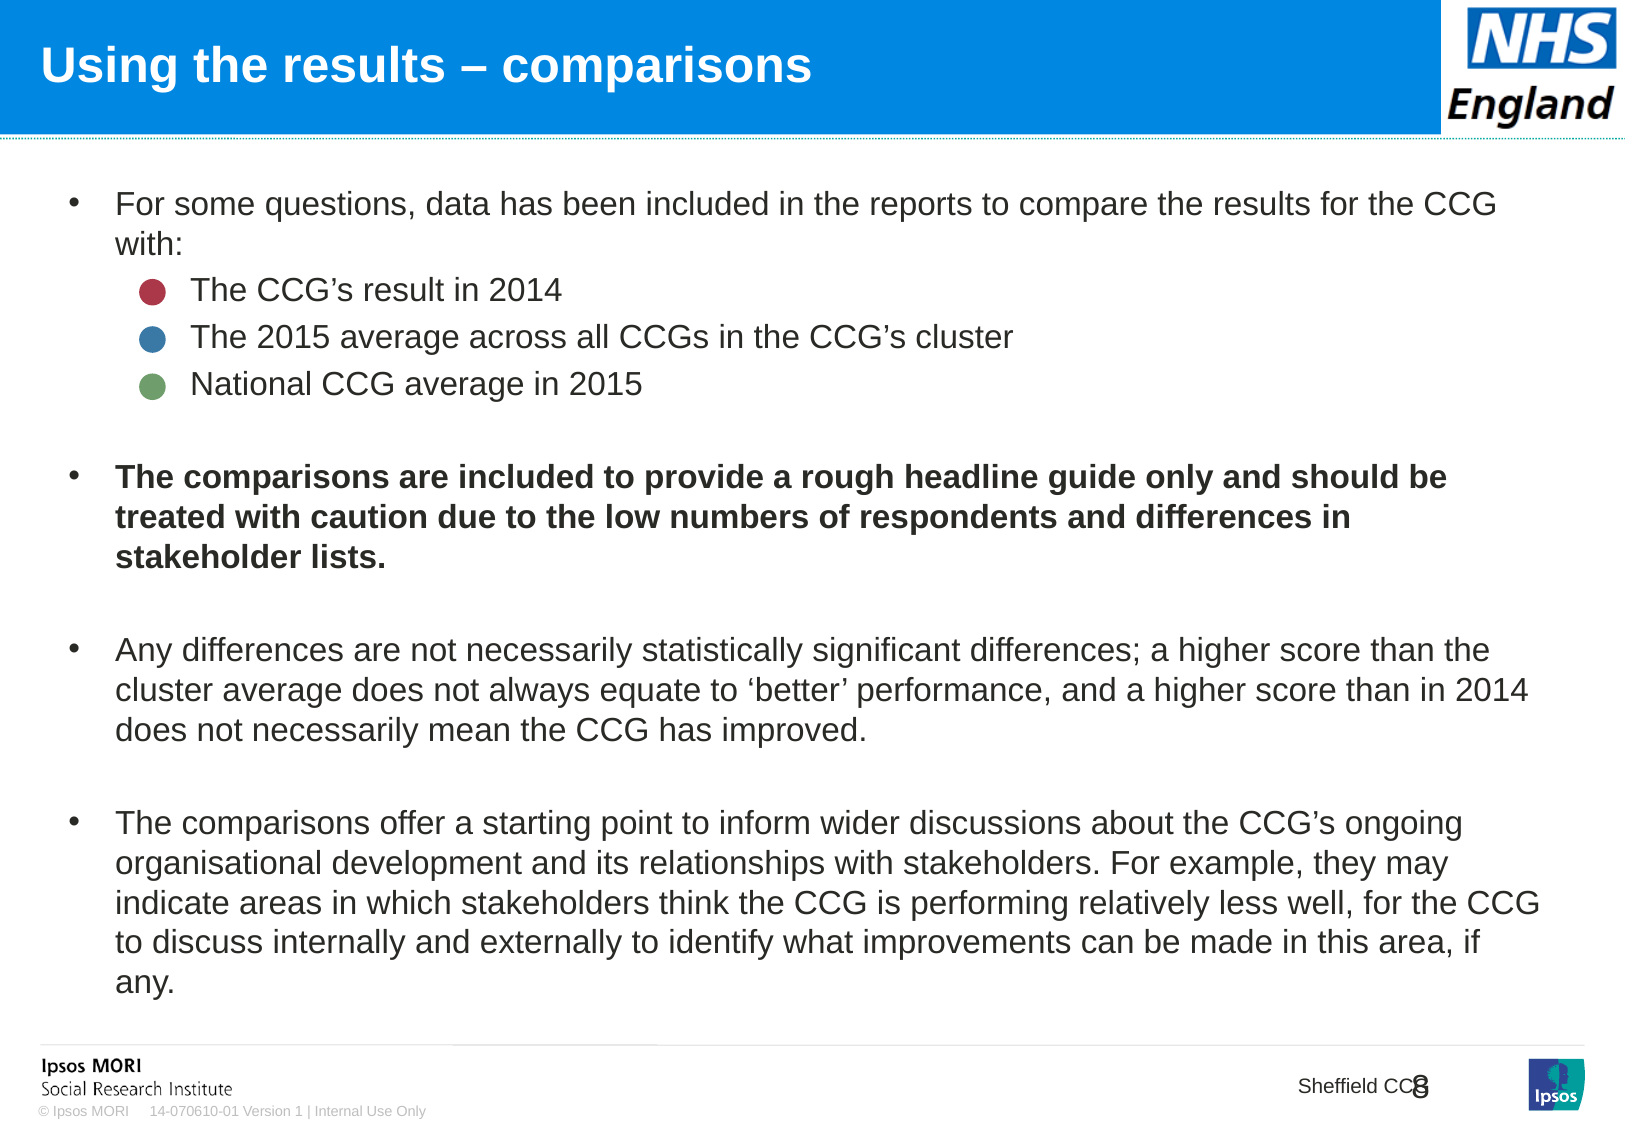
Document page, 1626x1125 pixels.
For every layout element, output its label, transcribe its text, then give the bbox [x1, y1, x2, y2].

picture [1441, 0, 1625, 135]
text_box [138, 278, 166, 401]
title Using the results – comparisons [40, 0, 1364, 126]
text_box For some questions, data has been included in the reports to compare the results for the CCG with: The CCG’s result in 2014 The 2015 average across all CCGs in the CCG’s cluster National CCG average in 2015 The comparisons are included to provide a rough headline guide only and should be treated with caution due to the low numbers of respondents and differences in stakeholder lists. Any differences are not necessarily statistically significant differences; a higher score than the cluster average does not always equate to ‘better’ performance, and a higher score than in 2014 does not necessarily mean the CCG has improved. The comparisons offer a starting point to inform wider discussions about the CCG’s ongoing organisational development and its relationships with stakeholders. For example, they may indicate areas in which stakeholders think the CCG is performing relatively less well, for the CCG to discuss internally and externally to identify what improvements can be made in this area, if any. [68, 135, 1545, 1048]
picture [40, 1058, 232, 1096]
text_box Sheffield CCG [1016, 1072, 1430, 1098]
